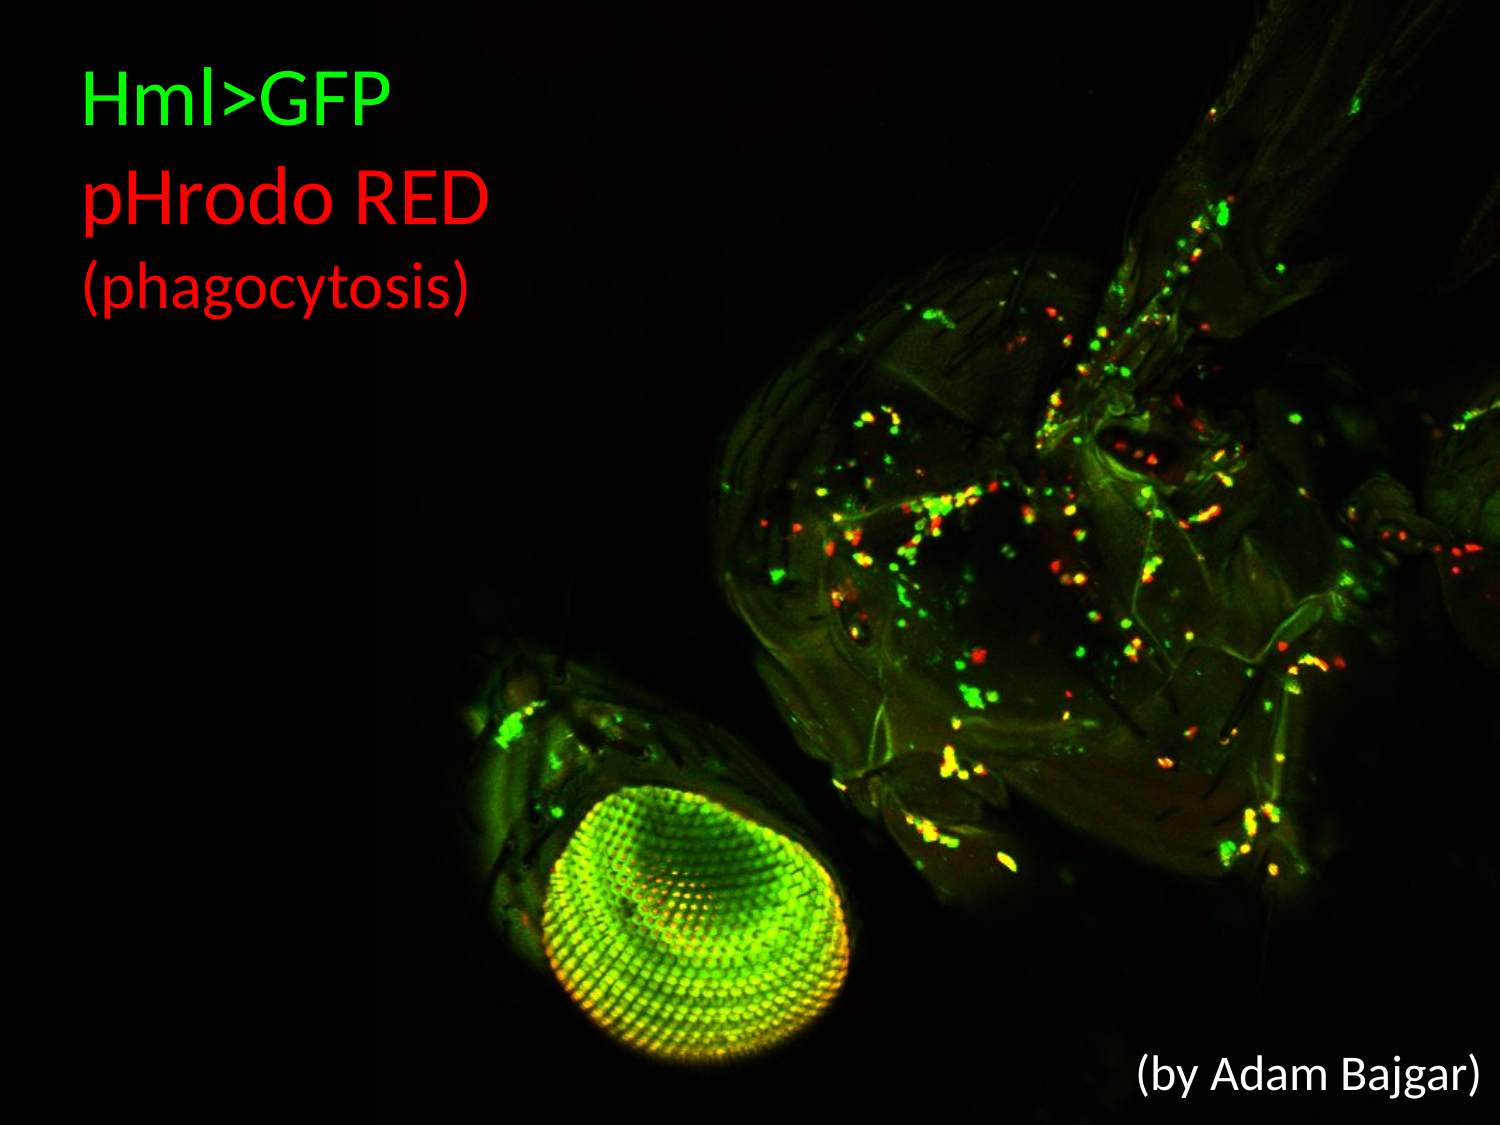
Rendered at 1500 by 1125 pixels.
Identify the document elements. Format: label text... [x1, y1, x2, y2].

picture [374, 0, 1500, 1125]
text_box Hml>GFP pHrodo RED (phagocytosis) [65, 34, 374, 329]
